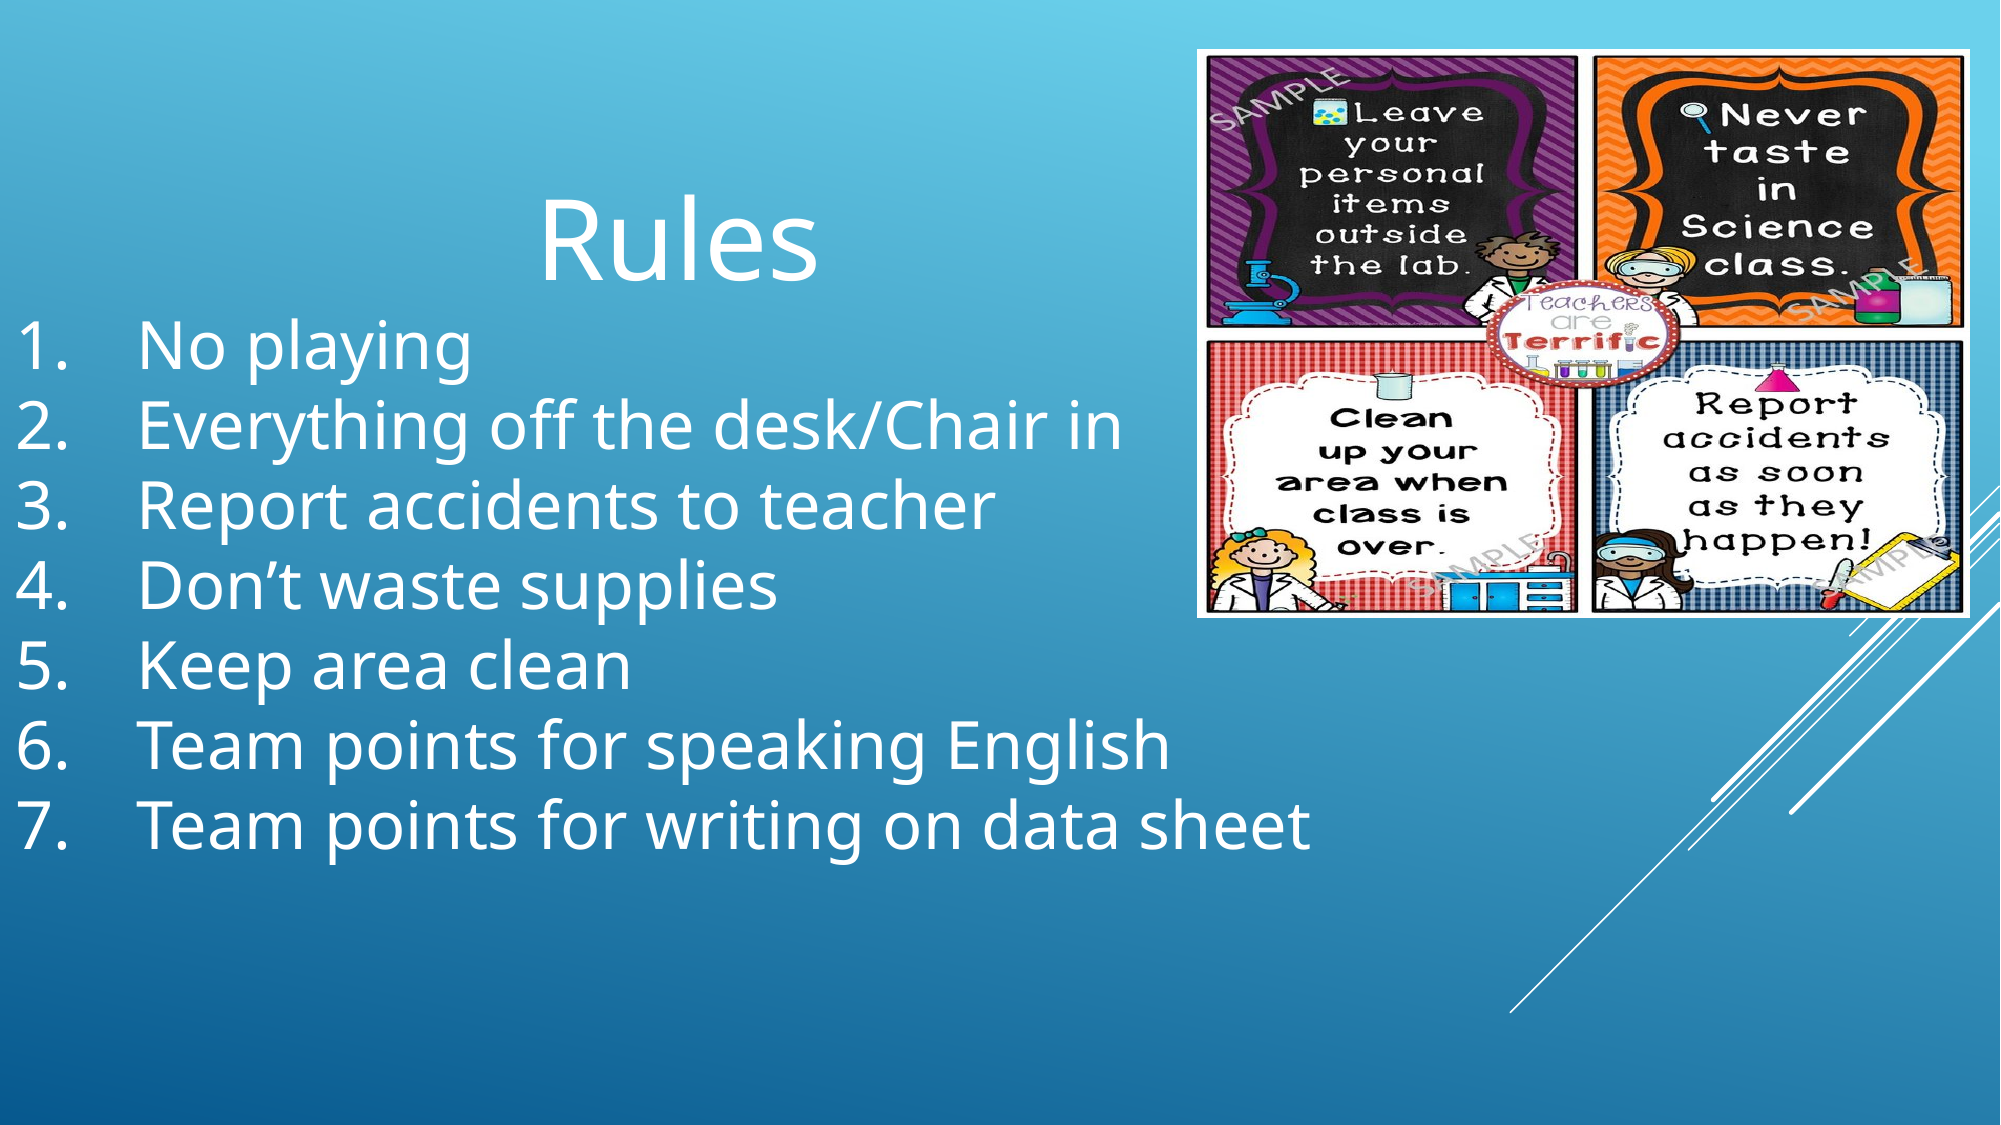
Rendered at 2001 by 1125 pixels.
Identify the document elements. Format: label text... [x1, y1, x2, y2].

picture [1197, 48, 1970, 619]
text_box Rules No playing Everything off the desk/Chair in Report accidents to teacher Don’t waste supplies Keep area clean Team points for speaking English Team points for writing on data sheet [0, 160, 1387, 871]
